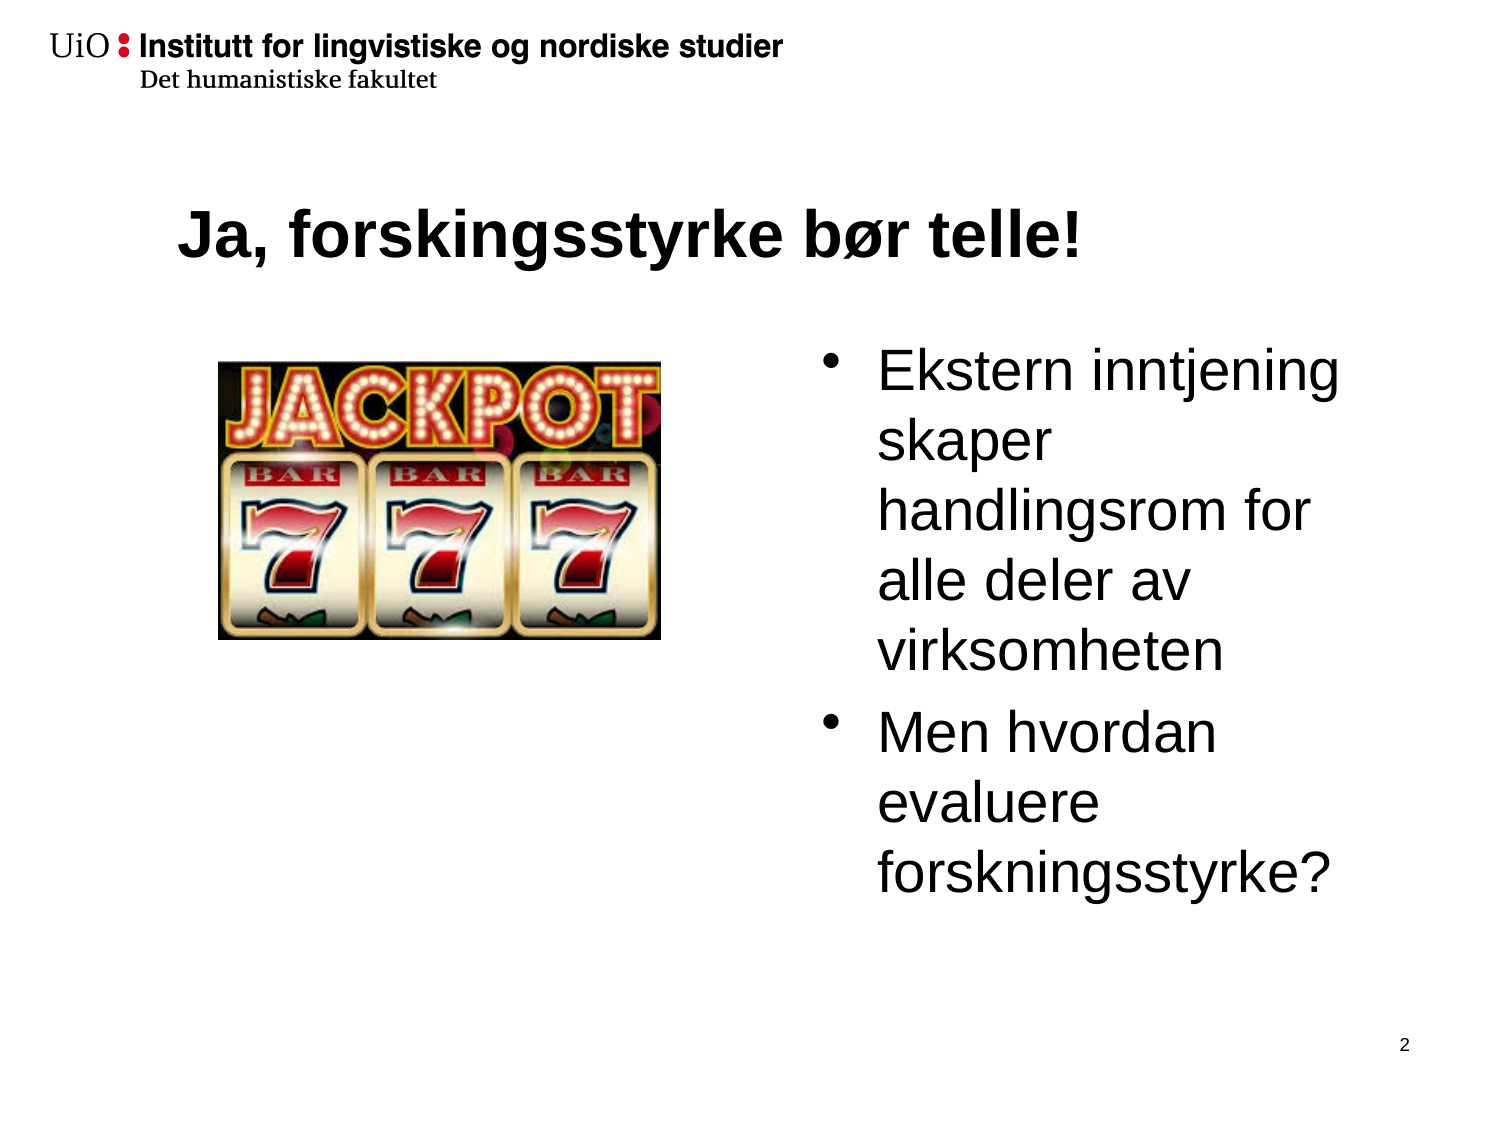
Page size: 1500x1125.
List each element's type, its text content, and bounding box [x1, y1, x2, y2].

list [218, 361, 661, 641]
list Ekstern inntjening skaper handlingsrom for alle deler av virksomheten Men hvordan evaluere forskningsstyrke? [806, 324, 1426, 1001]
title Ja, forskingsstyrke bør telle! [162, 137, 1426, 326]
slide_number 3 [1312, 1024, 1426, 1101]
picture [50, 33, 783, 88]
